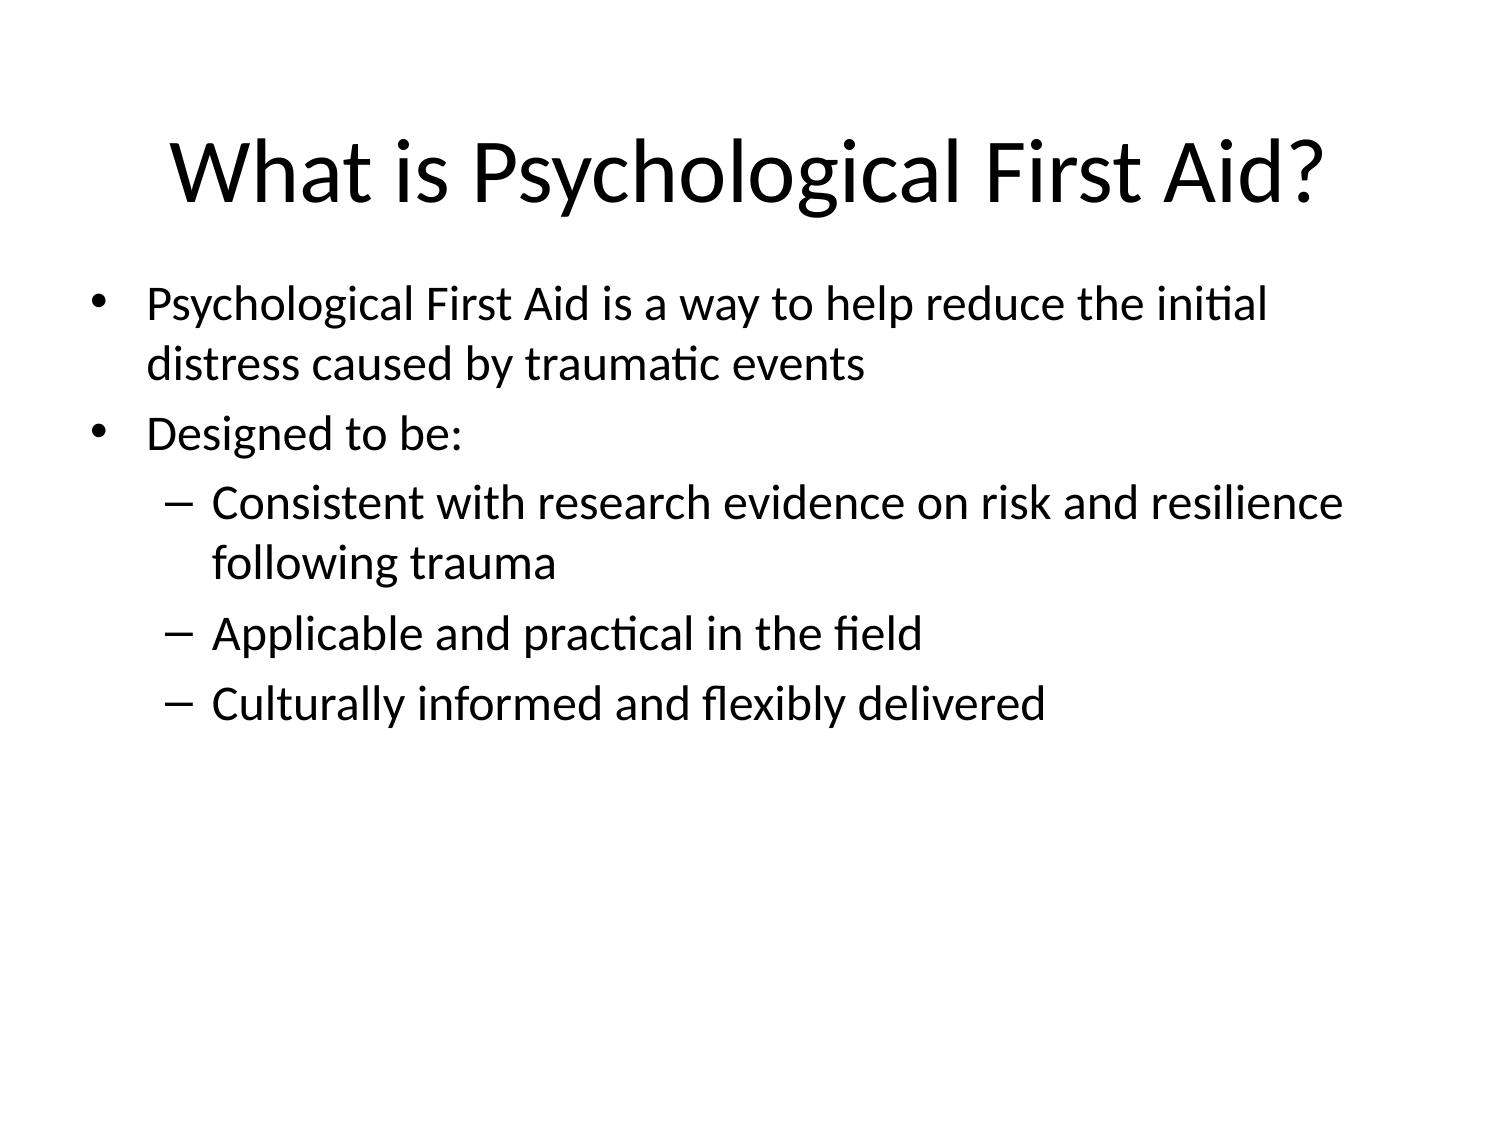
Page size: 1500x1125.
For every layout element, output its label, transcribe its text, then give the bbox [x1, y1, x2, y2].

list Psychological First Aid is a way to help reduce the initial distress caused by traumatic events Designed to be: Consistent with research evidence on risk and resilience following trauma Applicable and practical in the field Culturally informed and flexibly delivered [75, 262, 1425, 1005]
title What is Psychological First Aid? [75, 99, 1425, 233]
